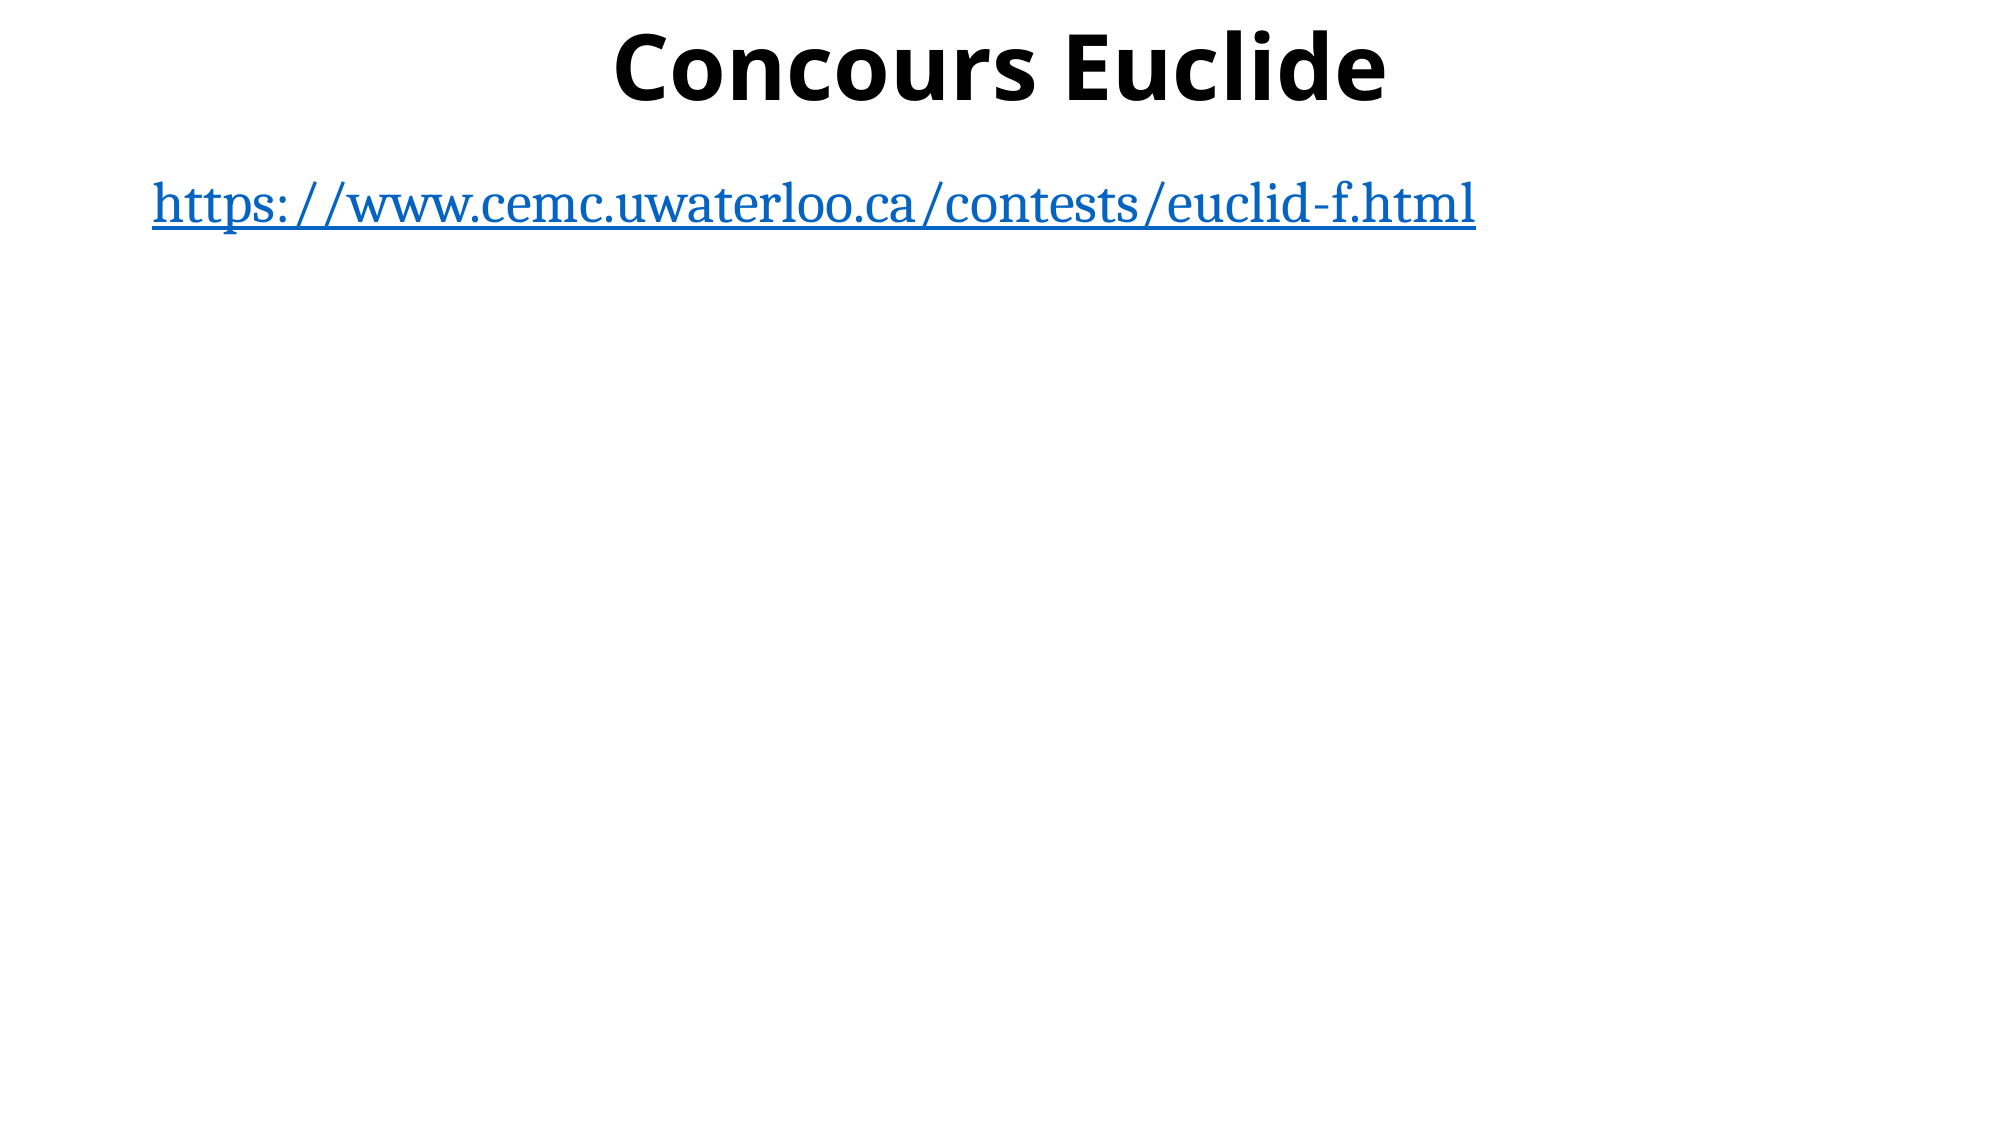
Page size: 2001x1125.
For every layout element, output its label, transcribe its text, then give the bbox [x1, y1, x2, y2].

list https://www.cemc.uwaterloo.ca/contests/euclid-f.html [137, 142, 1863, 1014]
title Concours Euclide [137, 0, 1863, 142]
